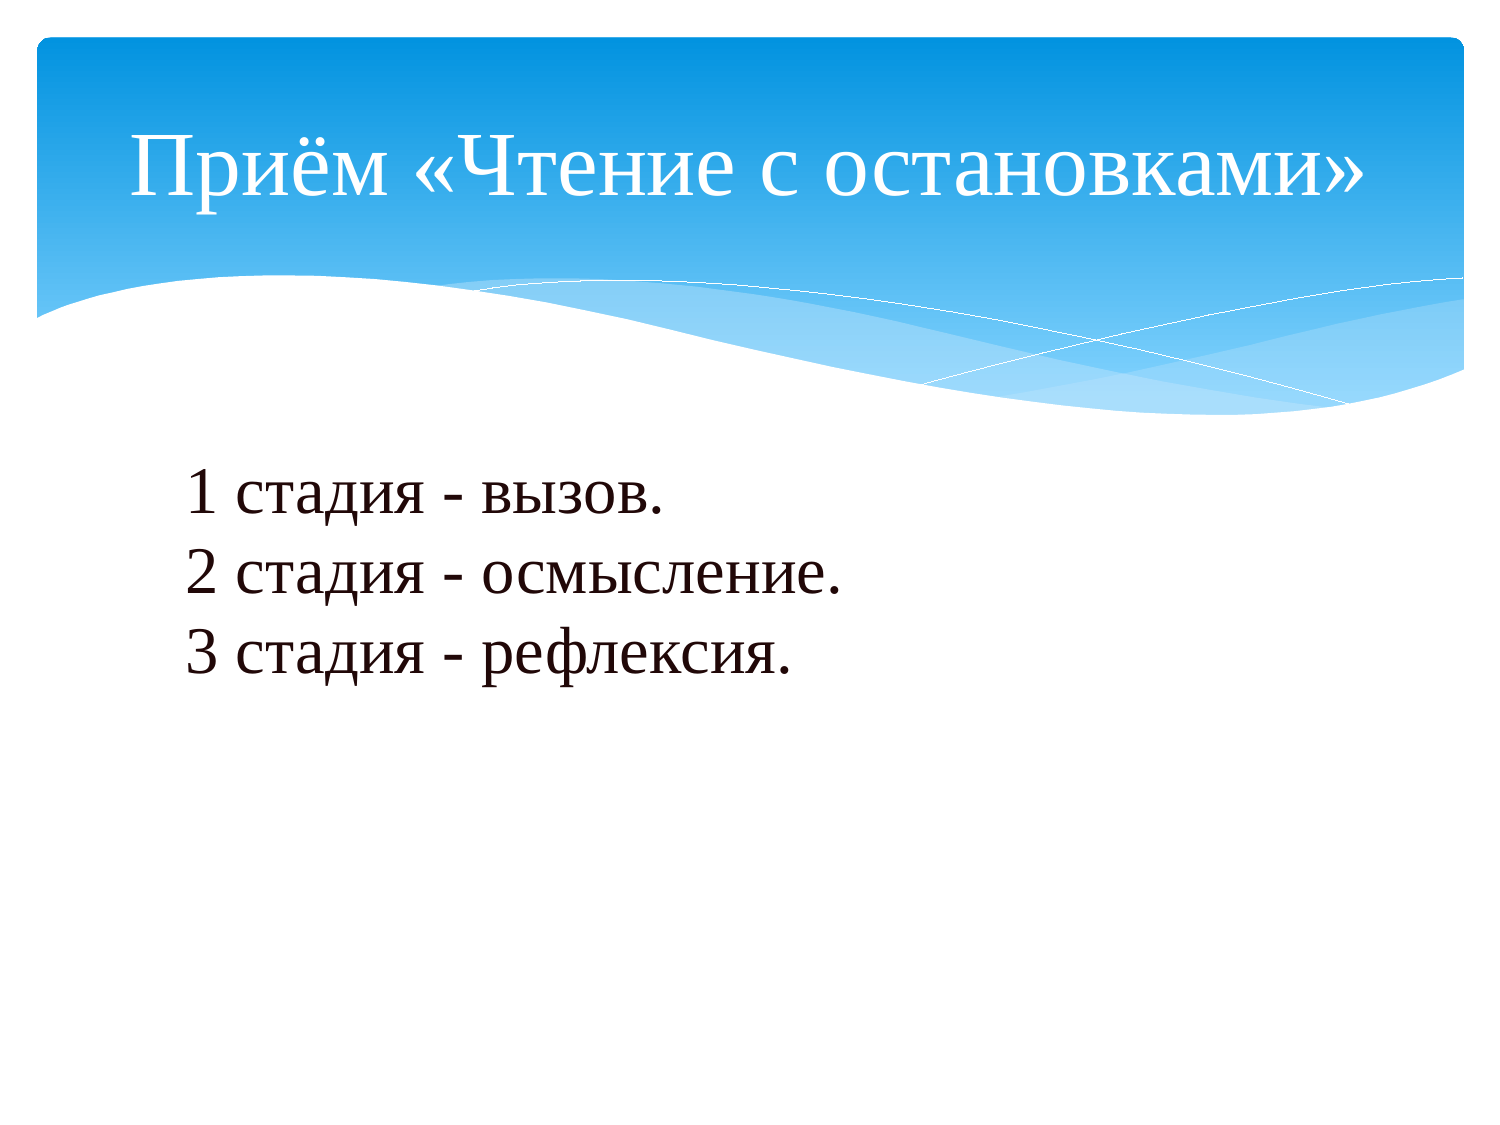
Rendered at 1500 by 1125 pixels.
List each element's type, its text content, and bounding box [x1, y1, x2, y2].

title Приём «Чтение с остановками» [75, 55, 1425, 261]
list 1 стадия - вызов. 2 стадия - осмысление. 3 стадия - рефлексия. [143, 438, 1359, 1005]
